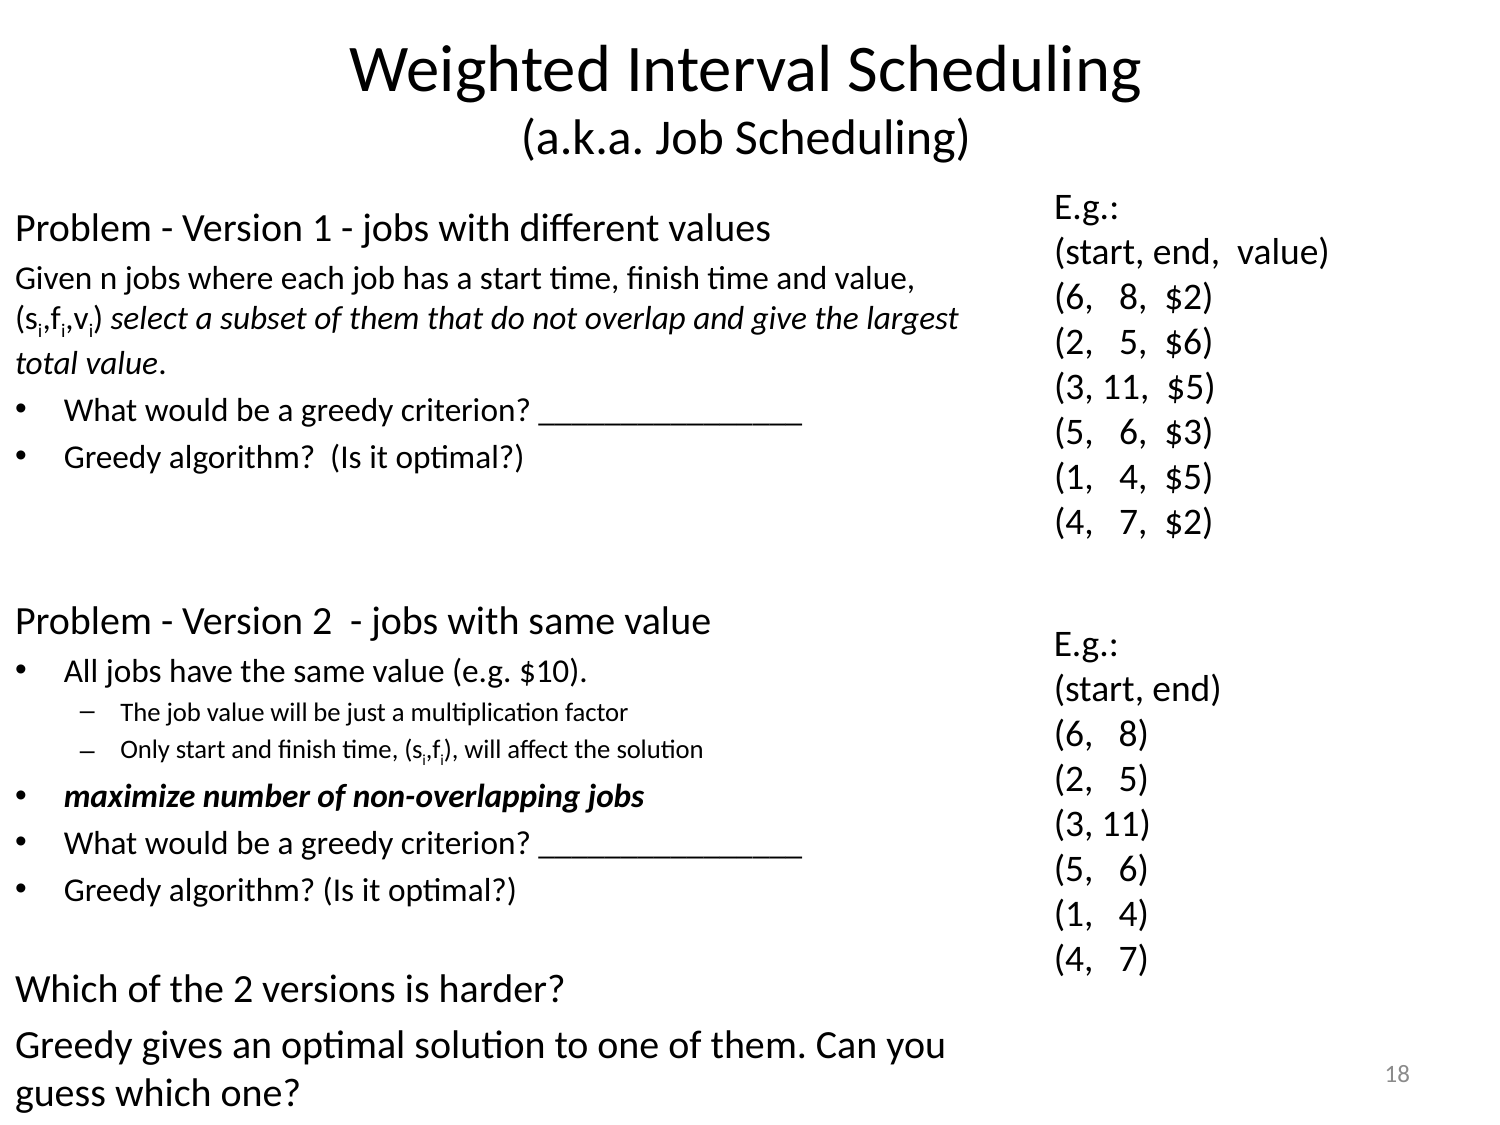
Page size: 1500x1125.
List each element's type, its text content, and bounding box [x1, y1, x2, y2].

slide_number 18 [1074, 1042, 1425, 1103]
list Problem - Version 1 - jobs with different values Given n jobs where each job has a start time, finish time and value, (si,fi,vi) select a subset of them that do not overlap and give the largest total value. What would be a greedy criterion? ________________ Greedy algorithm? (Is it optimal?) Problem - Version 2 - jobs with same value All jobs have the same value (e.g. $10). The job value will be just a multiplication factor Only start and finish time, (si,fi), will affect the solution maximize number of non-overlapping jobs What would be a greedy criterion? ________________ Greedy algorithm? (Is it optimal?) Which of the 2 versions is harder? Greedy gives an optimal solution to one of them. Can you guess which one? [0, 193, 1025, 1125]
text_box E.g.: (start, end) (6, 8) (2, 5) (3, 11) (5, 6) (1, 4) (4, 7) [1039, 611, 1238, 987]
text_box E.g.: (start, end, value) (6, 8, $2) (2, 5, $6) (3, 11, $5) (5, 6, $3) (1, 4, $5) (4, 7, $2) [1039, 174, 1346, 550]
title Weighted Interval Scheduling (a.k.a. Job Scheduling) [70, 12, 1421, 177]
